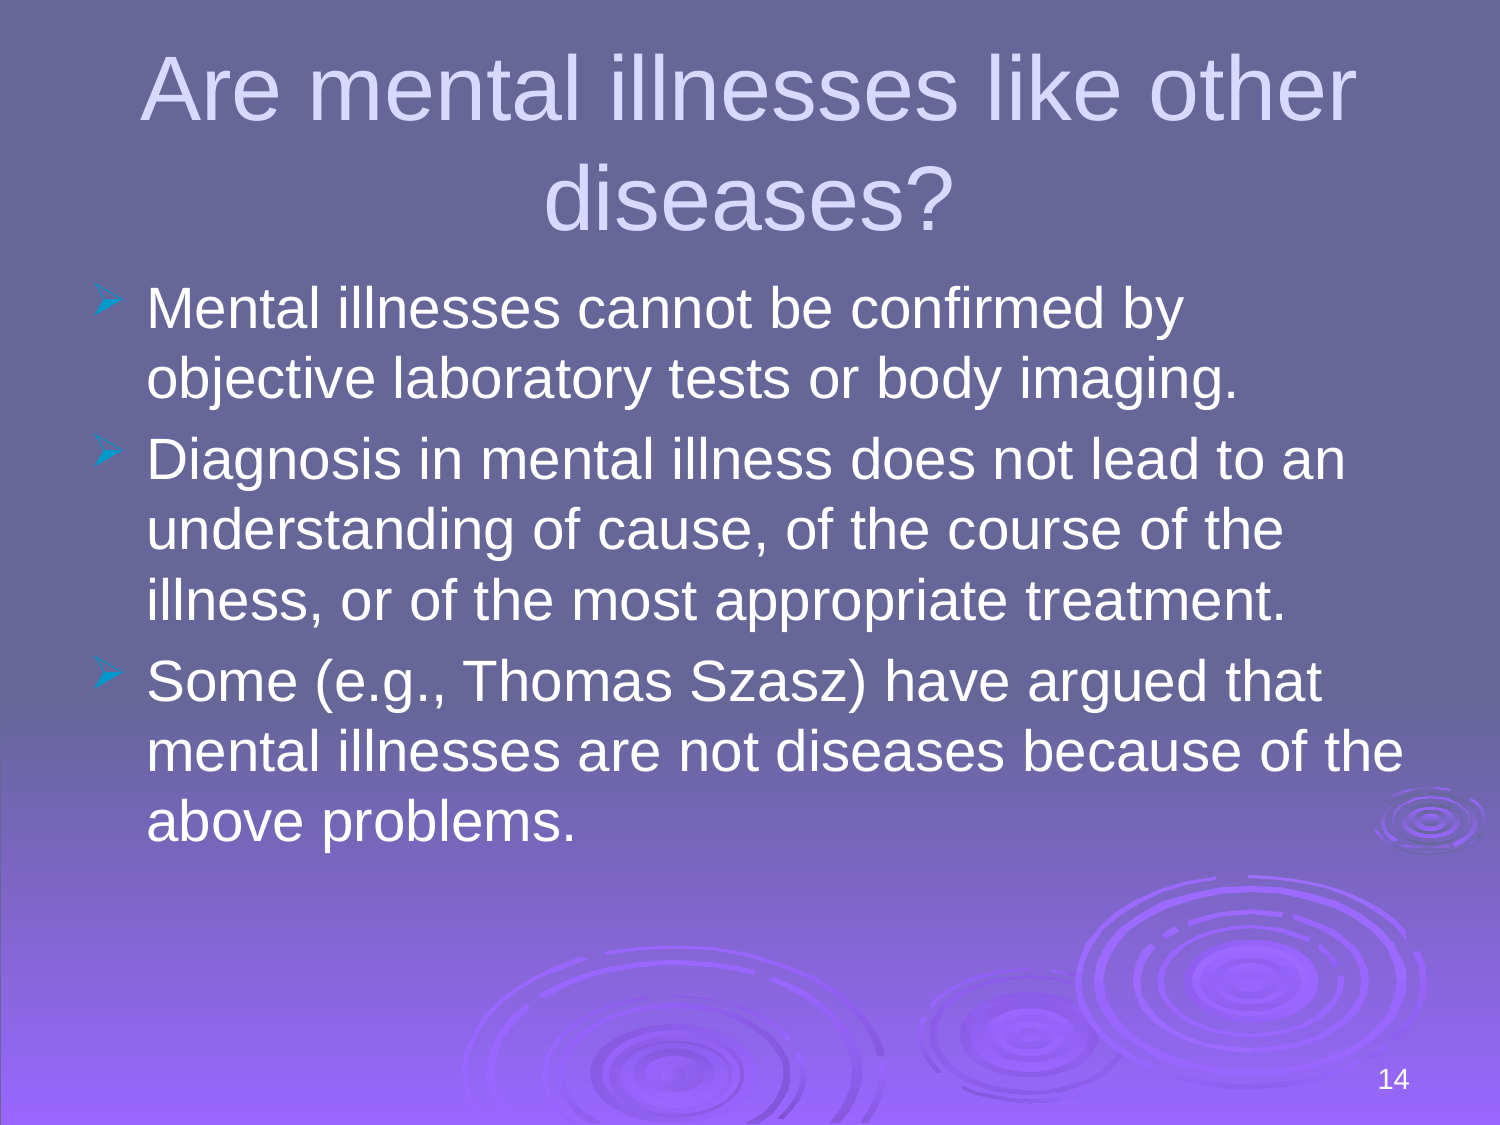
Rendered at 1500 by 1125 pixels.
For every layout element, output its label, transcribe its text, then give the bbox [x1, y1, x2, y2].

list Mental illnesses cannot be confirmed by objective laboratory tests or body imaging. Diagnosis in mental illness does not lead to an understanding of cause, of the course of the illness, or of the most appropriate treatment. Some (e.g., Thomas Szasz) have argued that mental illnesses are not diseases because of the above problems. [74, 262, 1426, 1006]
slide_number 14 [1074, 1024, 1426, 1103]
title Are mental illnesses like other diseases? [74, 45, 1426, 233]
